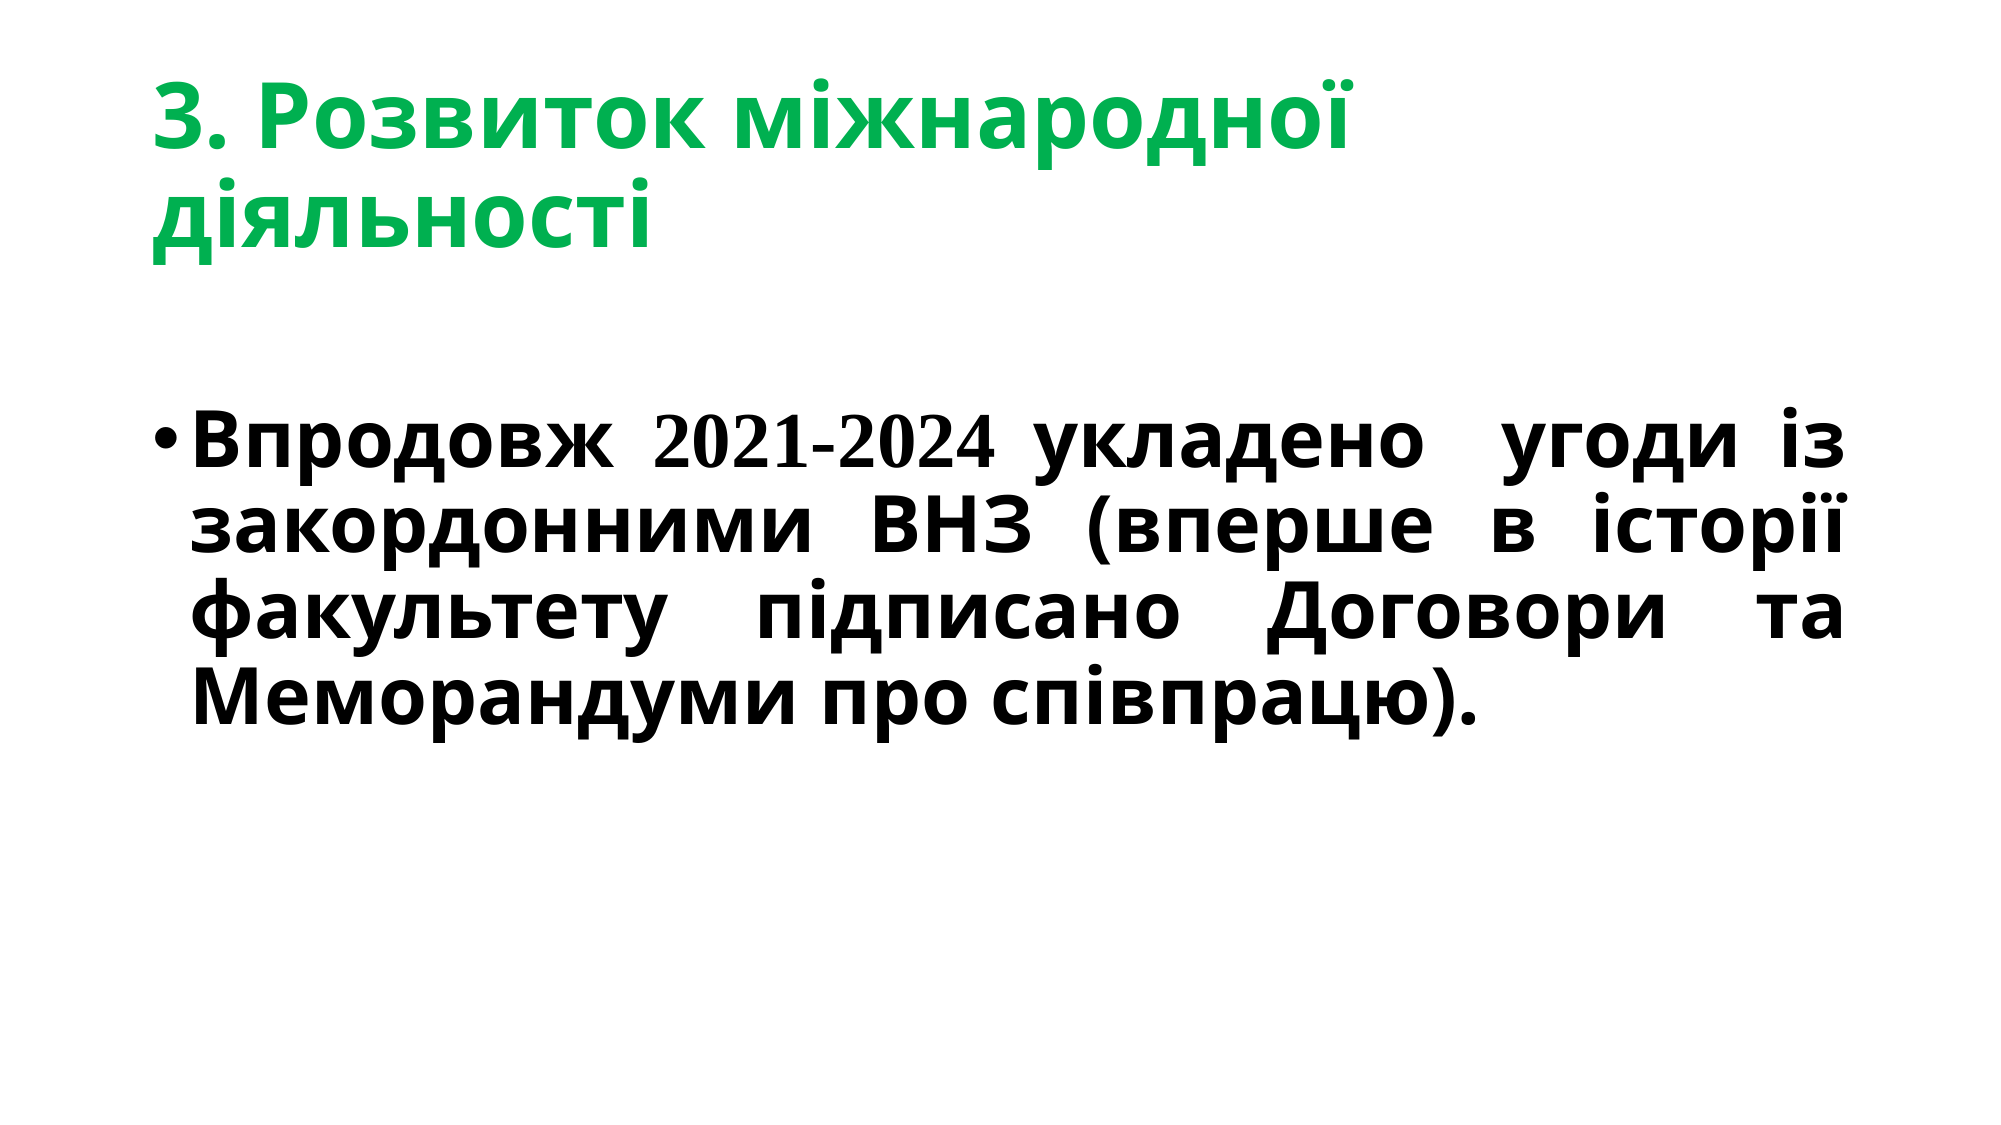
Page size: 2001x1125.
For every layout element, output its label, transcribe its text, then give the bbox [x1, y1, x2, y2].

title 3. Розвиток міжнародної діяльності [137, 59, 1863, 278]
list Впродовж 2021-2024 укладено угоди із закордонними ВНЗ (вперше в історії факультету підписано Договори та Меморандуми про співпрацю). [137, 391, 1863, 1106]
